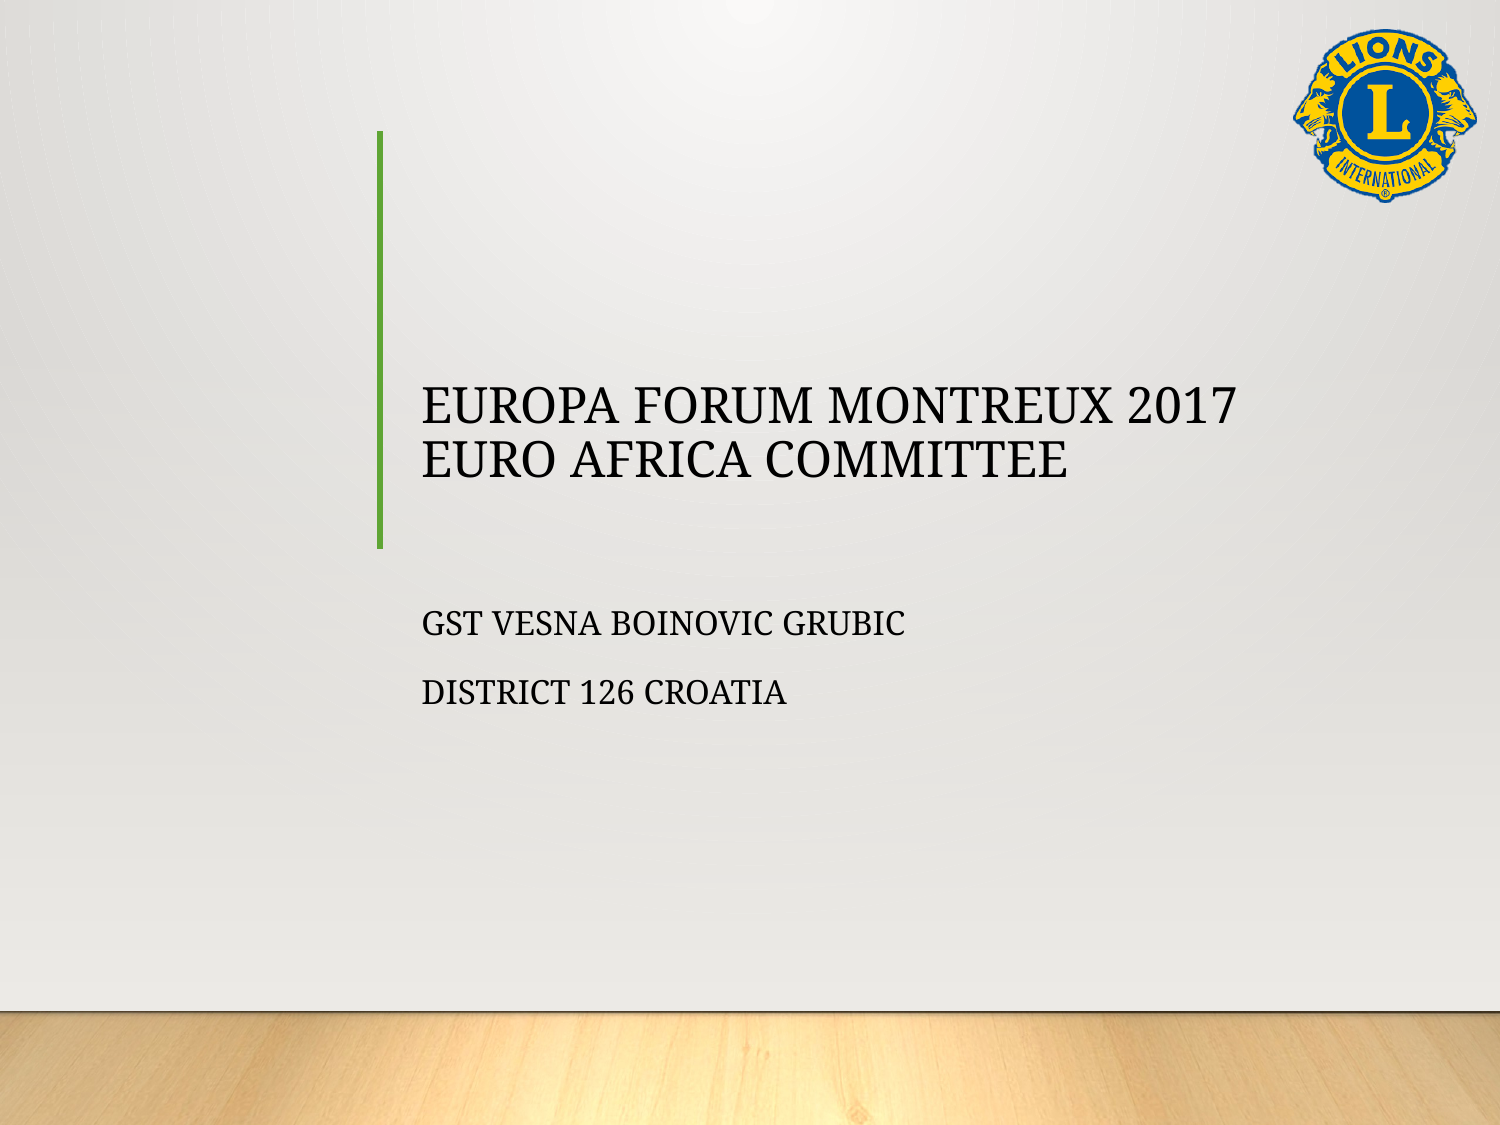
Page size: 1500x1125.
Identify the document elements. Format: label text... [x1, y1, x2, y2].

title EUROPA FORUM MONTREUX 2017 EURO AFRICA COMMITTEE [406, 131, 1315, 549]
picture [1293, 29, 1477, 203]
subtitle GST VESNA BOINOVIC GRUBIC DISTRICT 126 CROATIA [406, 579, 1315, 740]
picture [0, 1011, 1500, 1125]
